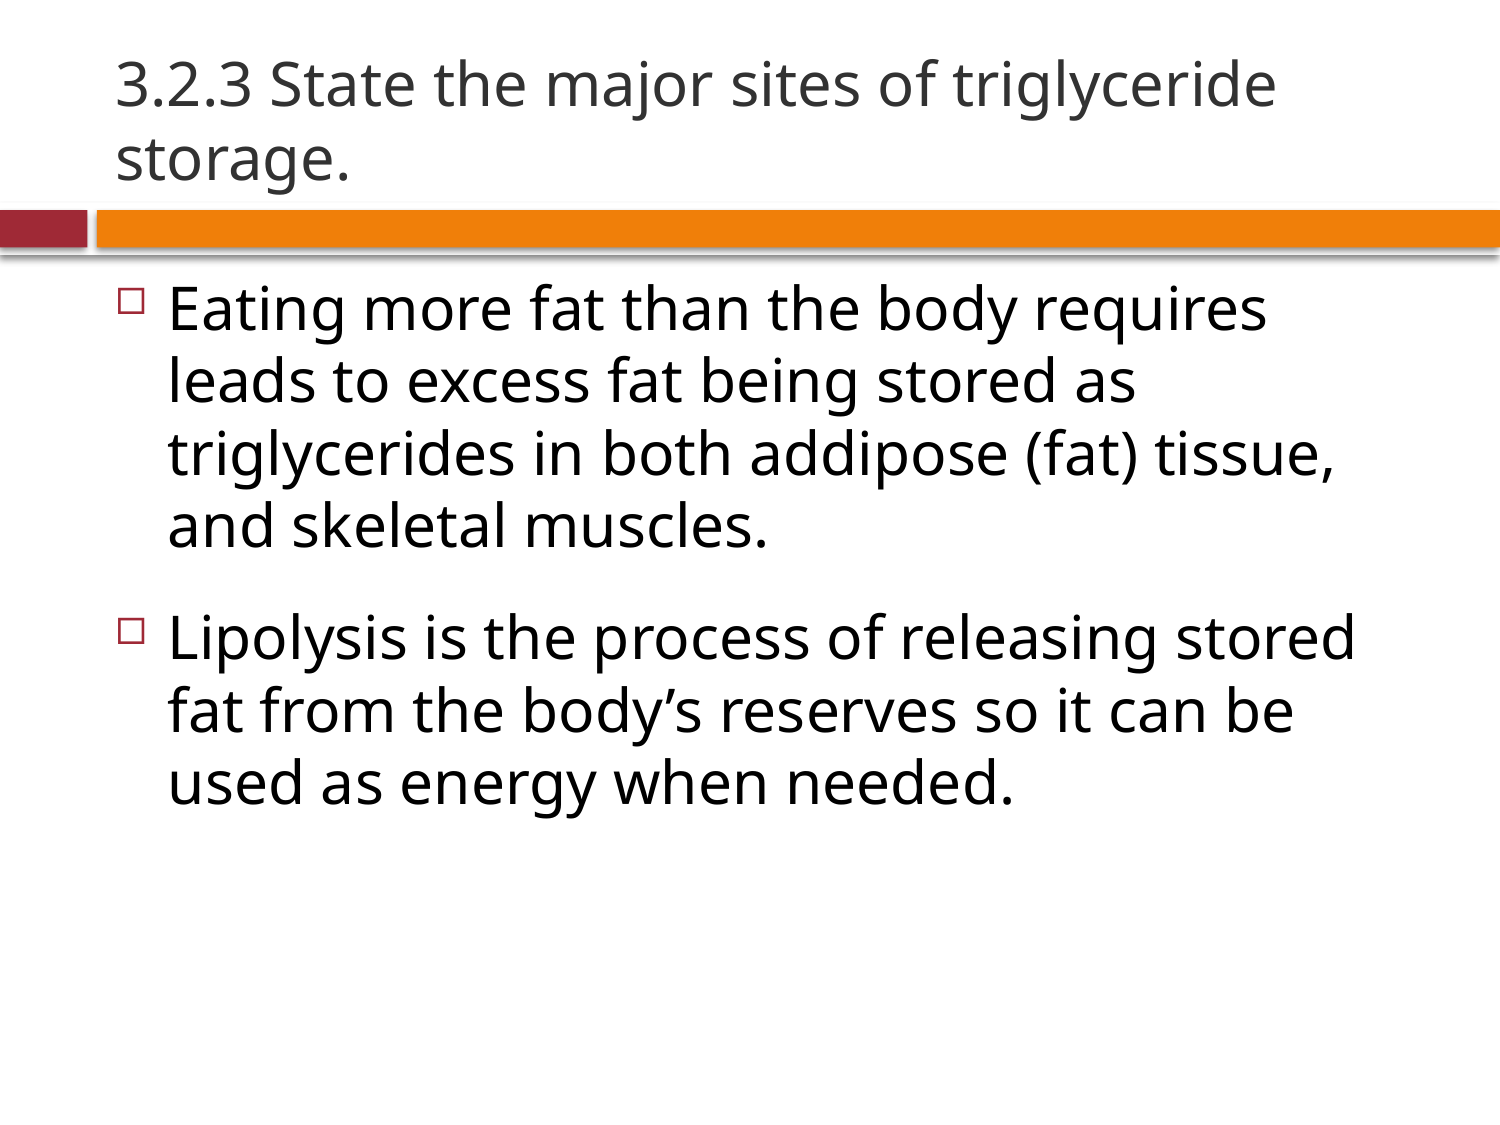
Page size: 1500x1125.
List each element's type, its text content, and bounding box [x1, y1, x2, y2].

list Eating more fat than the body requires leads to excess fat being stored as triglycerides in both addipose (fat) tissue, and skeletal muscles. Lipolysis is the process of releasing stored fat from the body’s reserves so it can be used as energy when needed. [100, 262, 1438, 1000]
title 3.2.3 State the major sites of triglyceride storage. [100, 37, 1438, 200]
